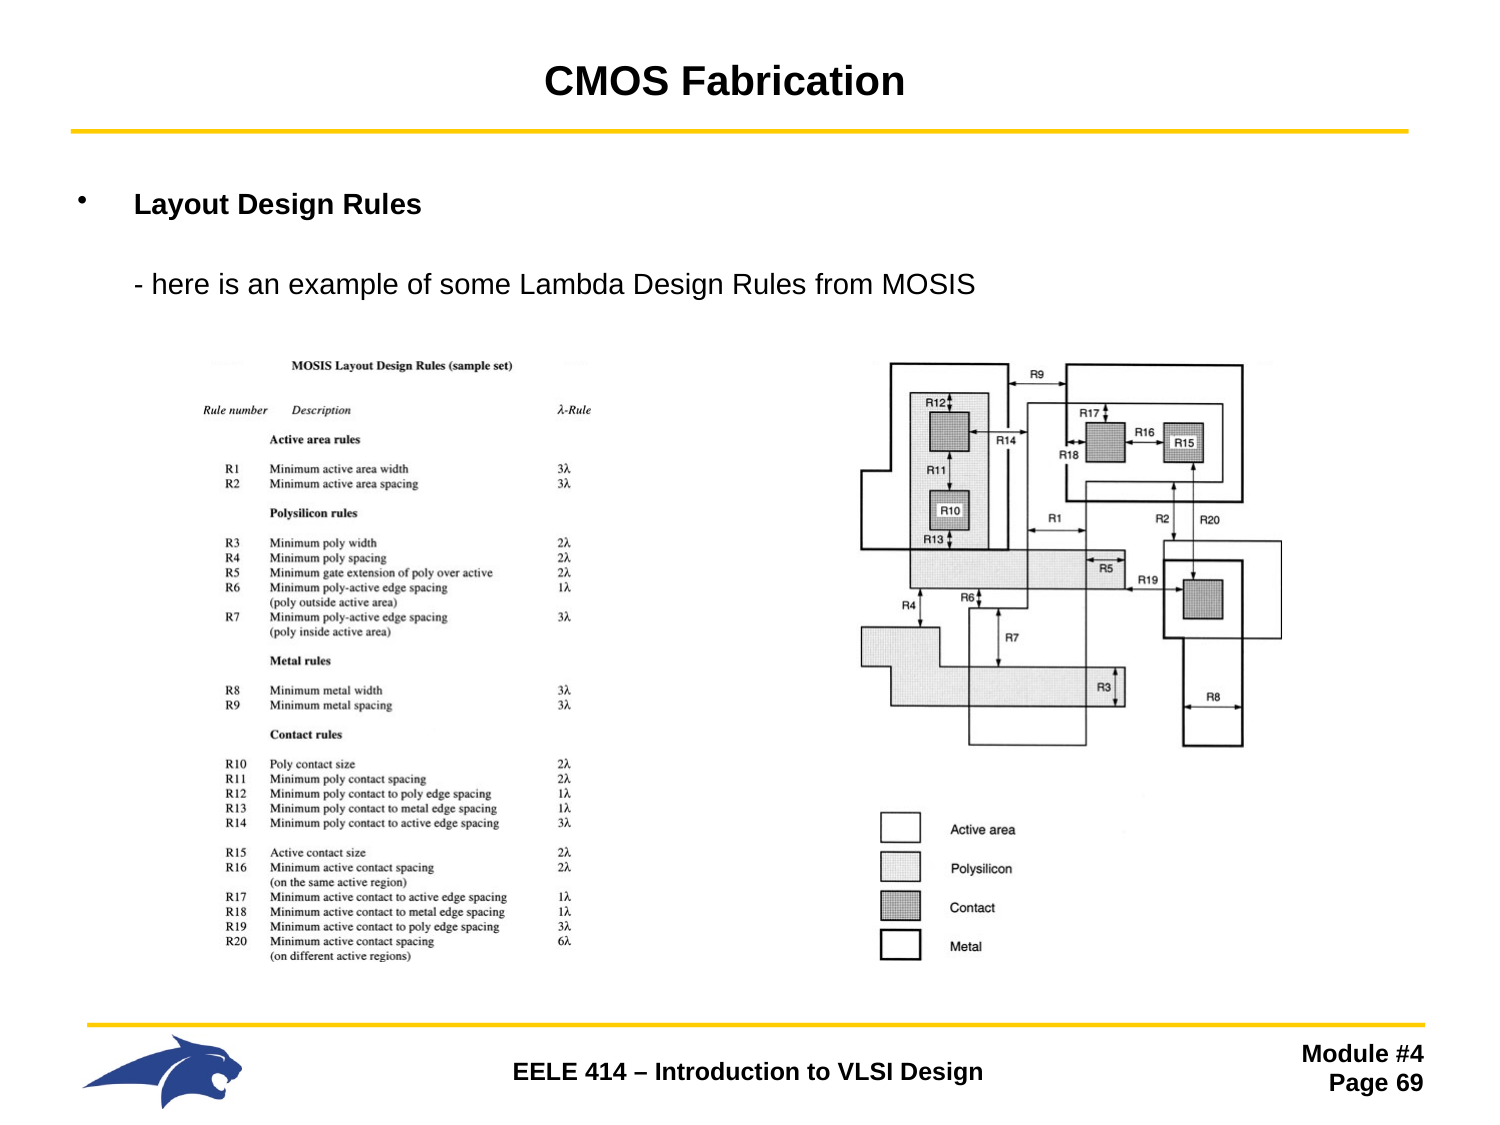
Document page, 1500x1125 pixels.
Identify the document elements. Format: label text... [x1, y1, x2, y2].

picture [82, 1034, 242, 1109]
title CMOS Fabrication [87, 37, 1363, 120]
list Layout Design Rules - here is an example of some Lambda Design Rules from MOSIS [62, 177, 1460, 941]
picture [855, 361, 1283, 962]
picture [203, 361, 591, 962]
